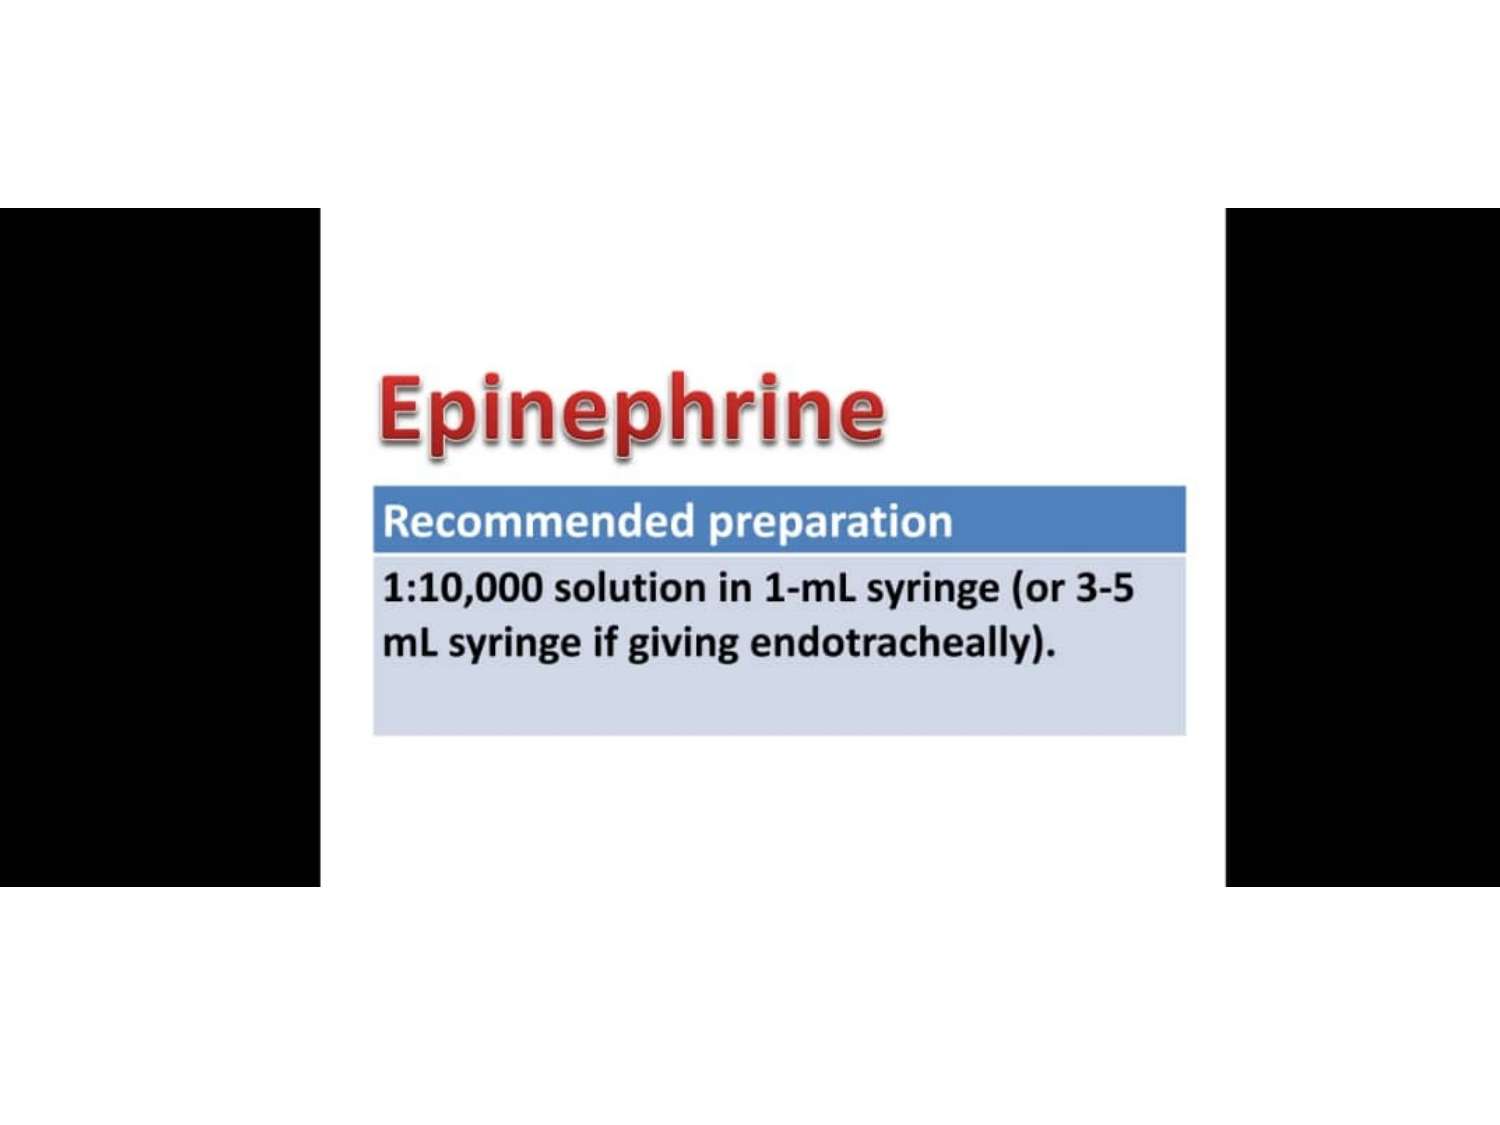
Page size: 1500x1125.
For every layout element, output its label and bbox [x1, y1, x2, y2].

list [0, 208, 1500, 887]
